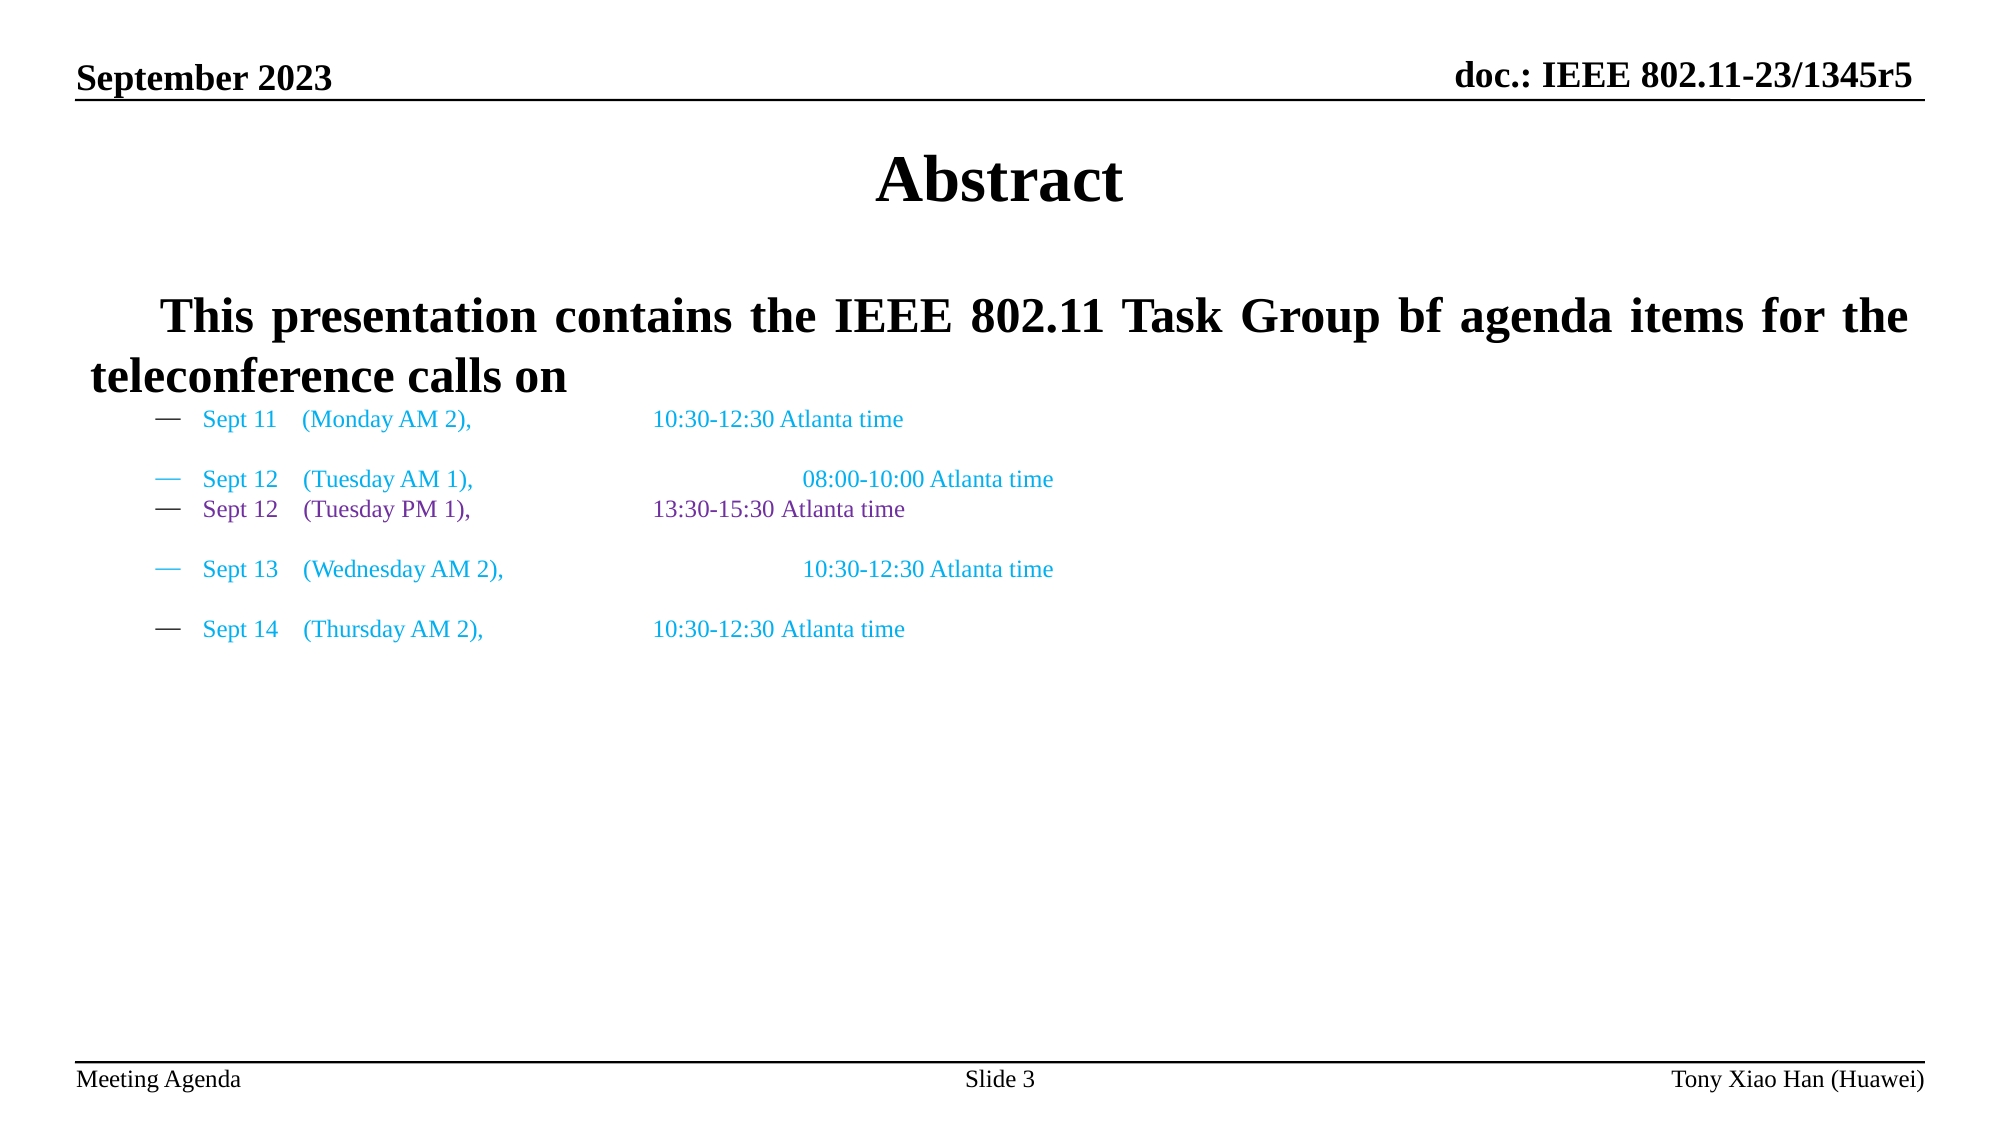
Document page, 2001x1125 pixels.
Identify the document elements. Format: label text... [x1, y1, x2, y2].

text_box This presentation contains the IEEE 802.11 Task Group bf agenda items for the teleconference calls on Sept 11 (Monday AM 2), 10:30-12:30 Atlanta time Sept 12 (Tuesday AM 1), 08:00-10:00 Atlanta time Sept 12 (Tuesday PM 1), 13:30-15:30 Atlanta time Sept 13 (Wednesday AM 2), 10:30-12:30 Atlanta time Sept 14 (Thursday AM 2), 10:30-12:30 Atlanta time [75, 274, 1925, 950]
text_box Abstract [362, 87, 1638, 263]
